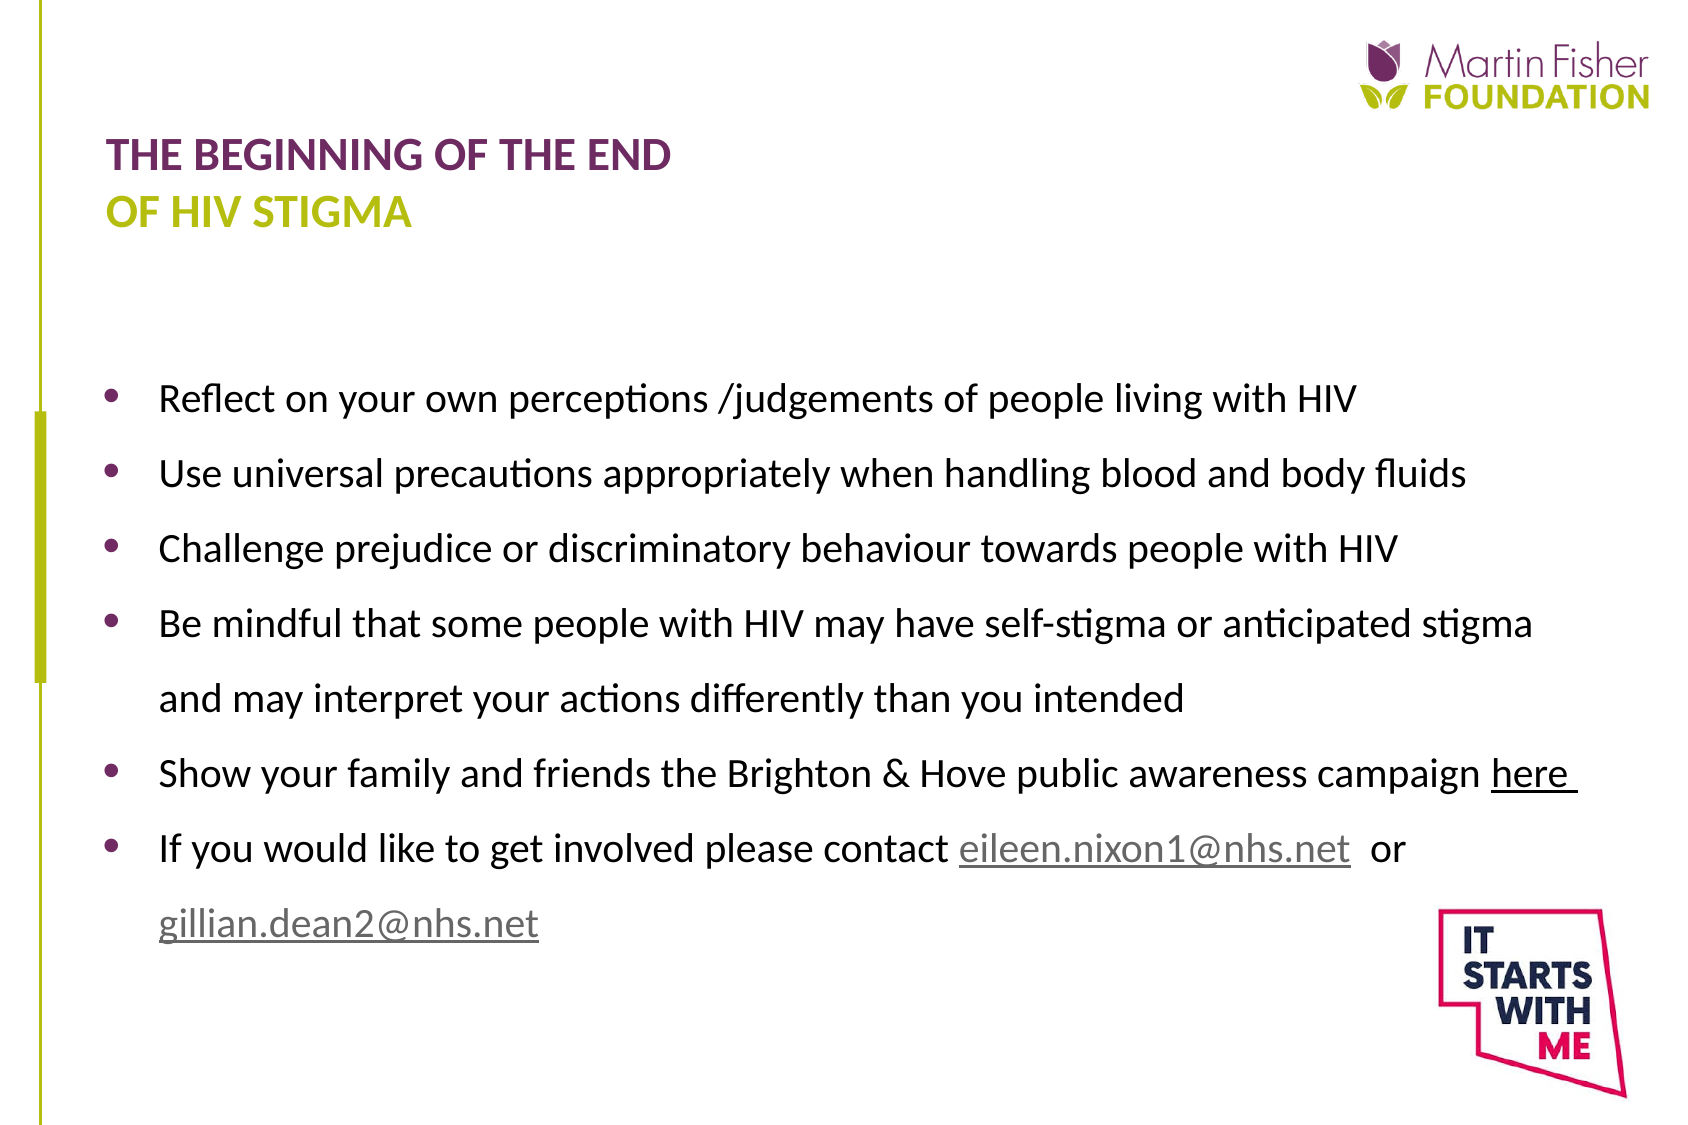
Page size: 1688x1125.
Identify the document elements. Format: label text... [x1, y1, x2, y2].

picture [1434, 904, 1631, 1102]
title The beginning of the end of HIV stigma [87, 113, 1607, 291]
text_box [44, 409, 48, 685]
text_box [32, 409, 36, 685]
picture [1351, 38, 1656, 118]
text_box Reflect on your own perceptions /judgements of people living with HIV Use universal precautions appropriately when handling blood and body fluids Challenge prejudice or discriminatory behaviour towards people with HIV Be mindful that some people with HIV may have self-stigma or anticipated stigma and may interpret your actions differently than you intended Show your family and friends the Brighton & Hove public awareness campaign here If you would like to get involved please contact eileen.nixon1@nhs.net or gillian.dean2@nhs.net [87, 338, 1600, 953]
